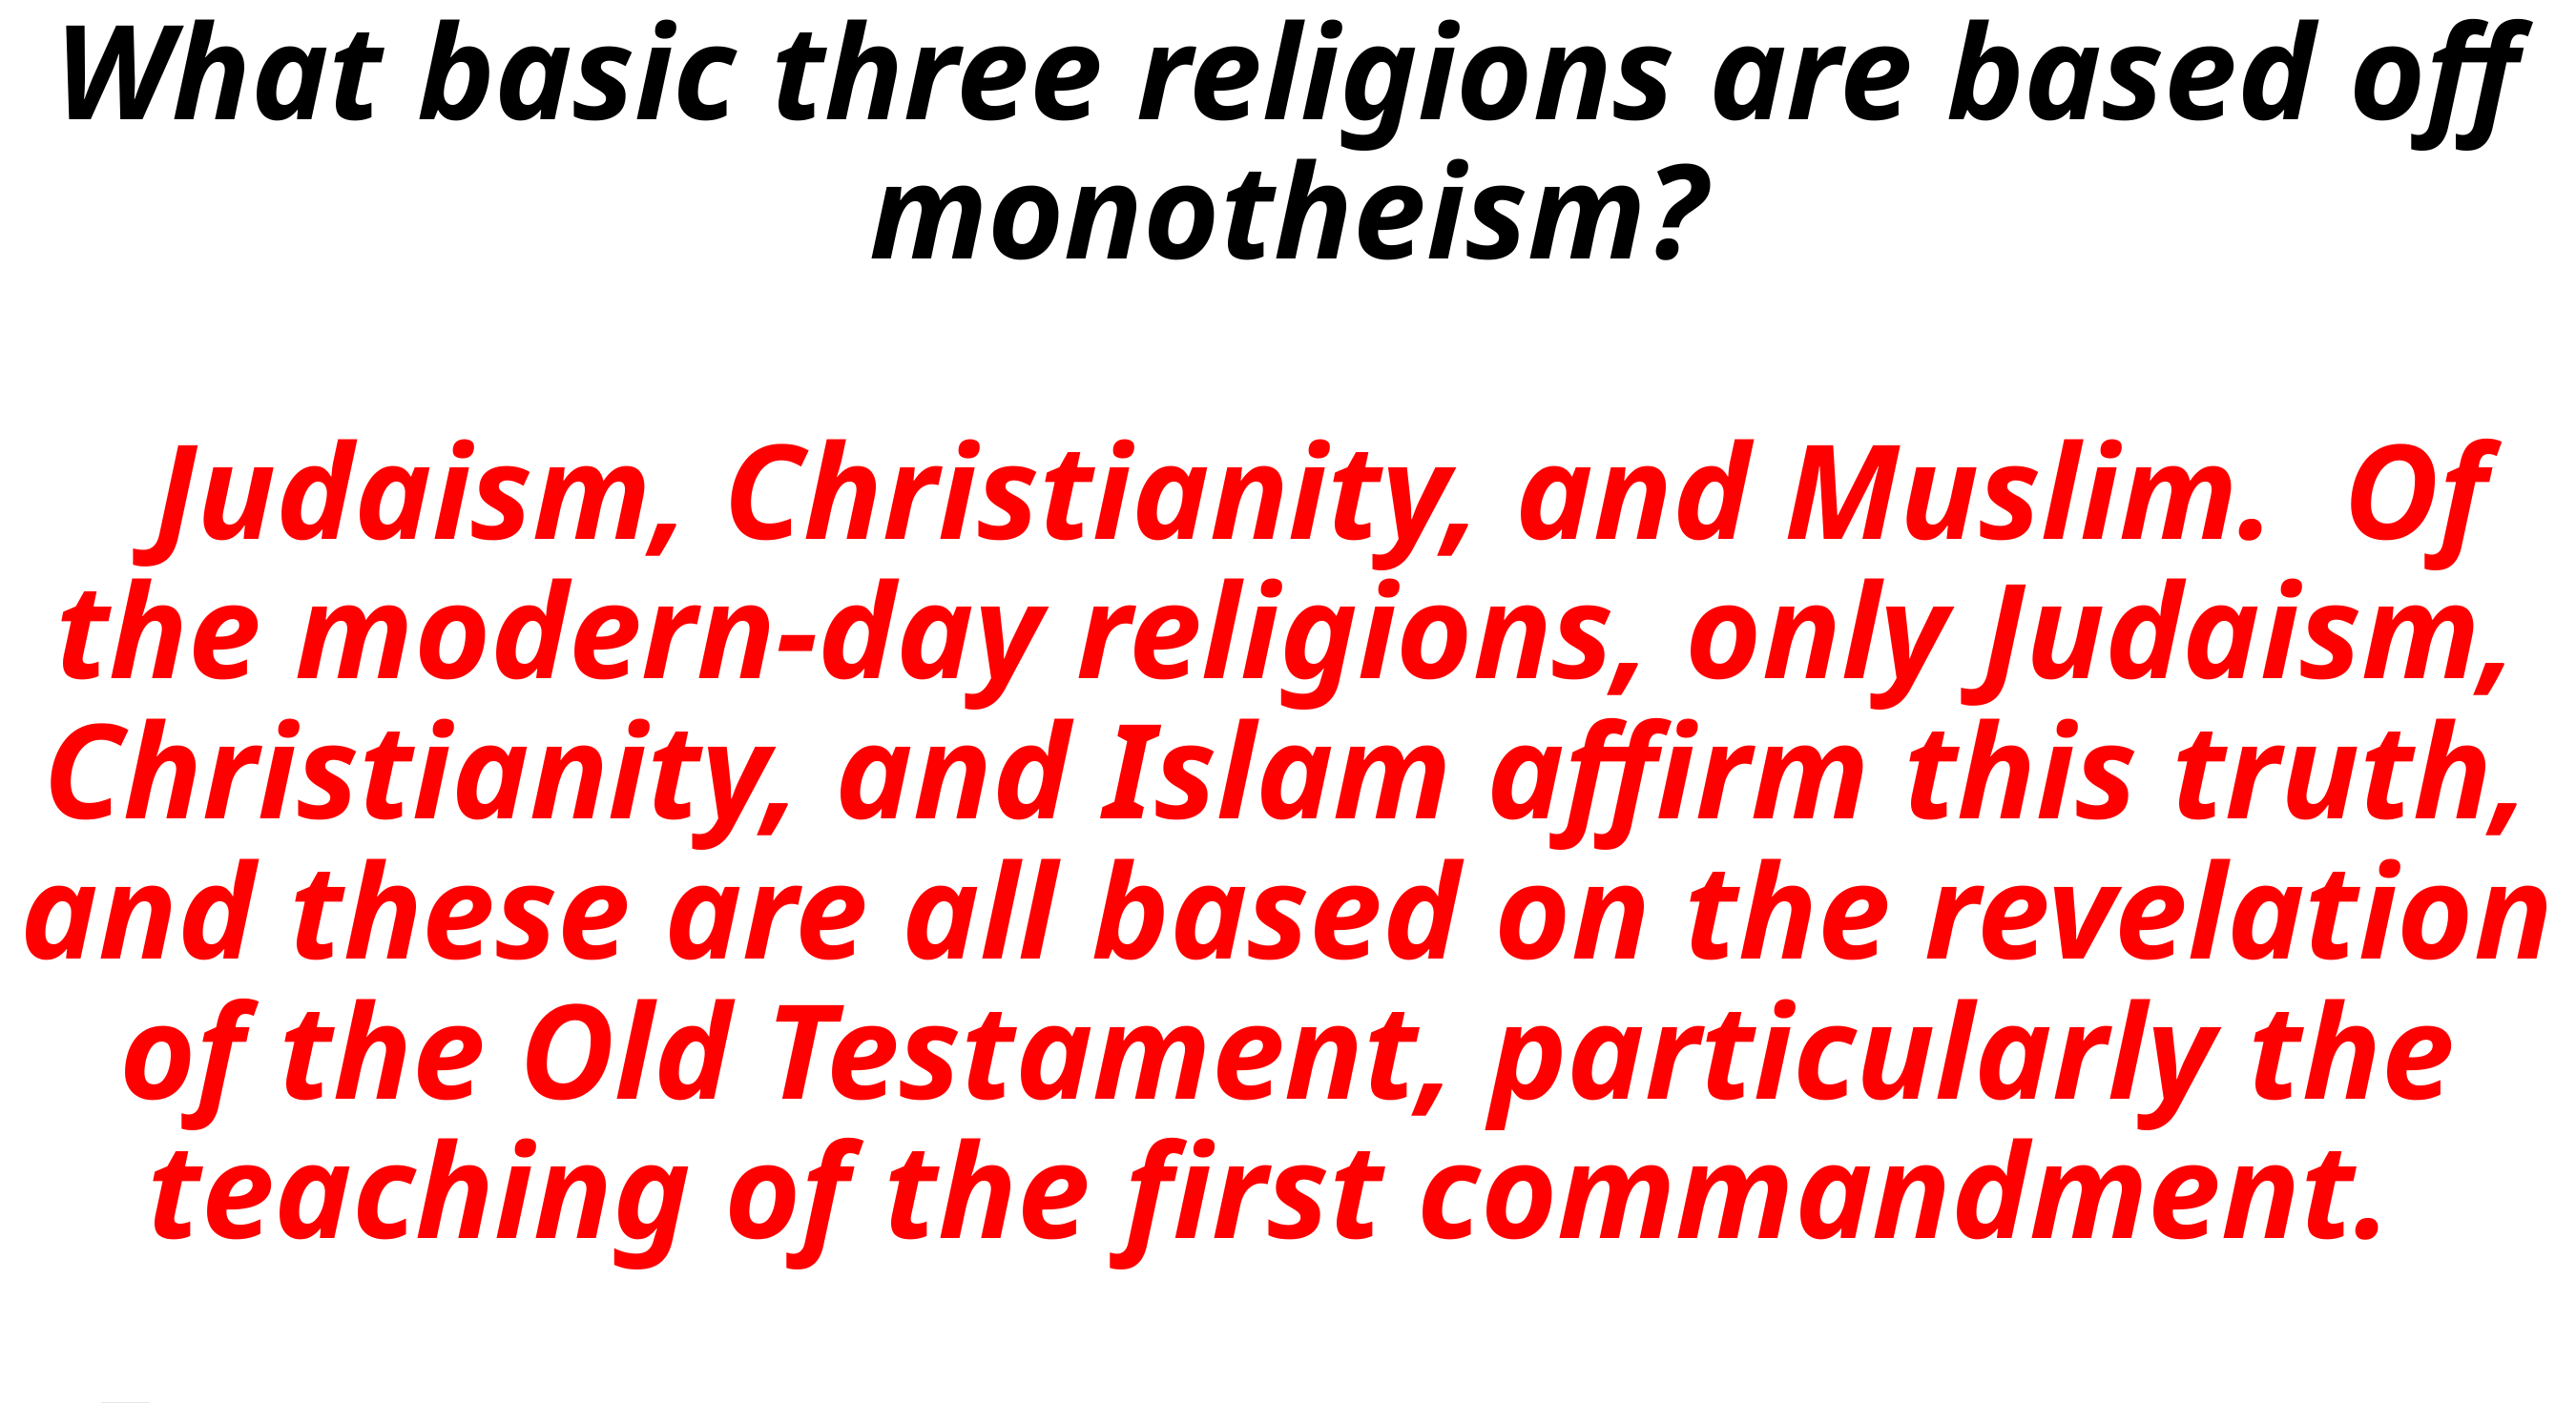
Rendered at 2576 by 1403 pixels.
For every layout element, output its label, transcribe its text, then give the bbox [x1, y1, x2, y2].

title What basic three religions are based off monotheism? Judaism, Christianity, and Muslim. Of the modern-day religions, only Judaism, Christianity, and Islam affirm this truth, and these are all based on the revelation of the Old Testament, particularly the teaching of the first commandment. [0, 0, 2576, 1403]
